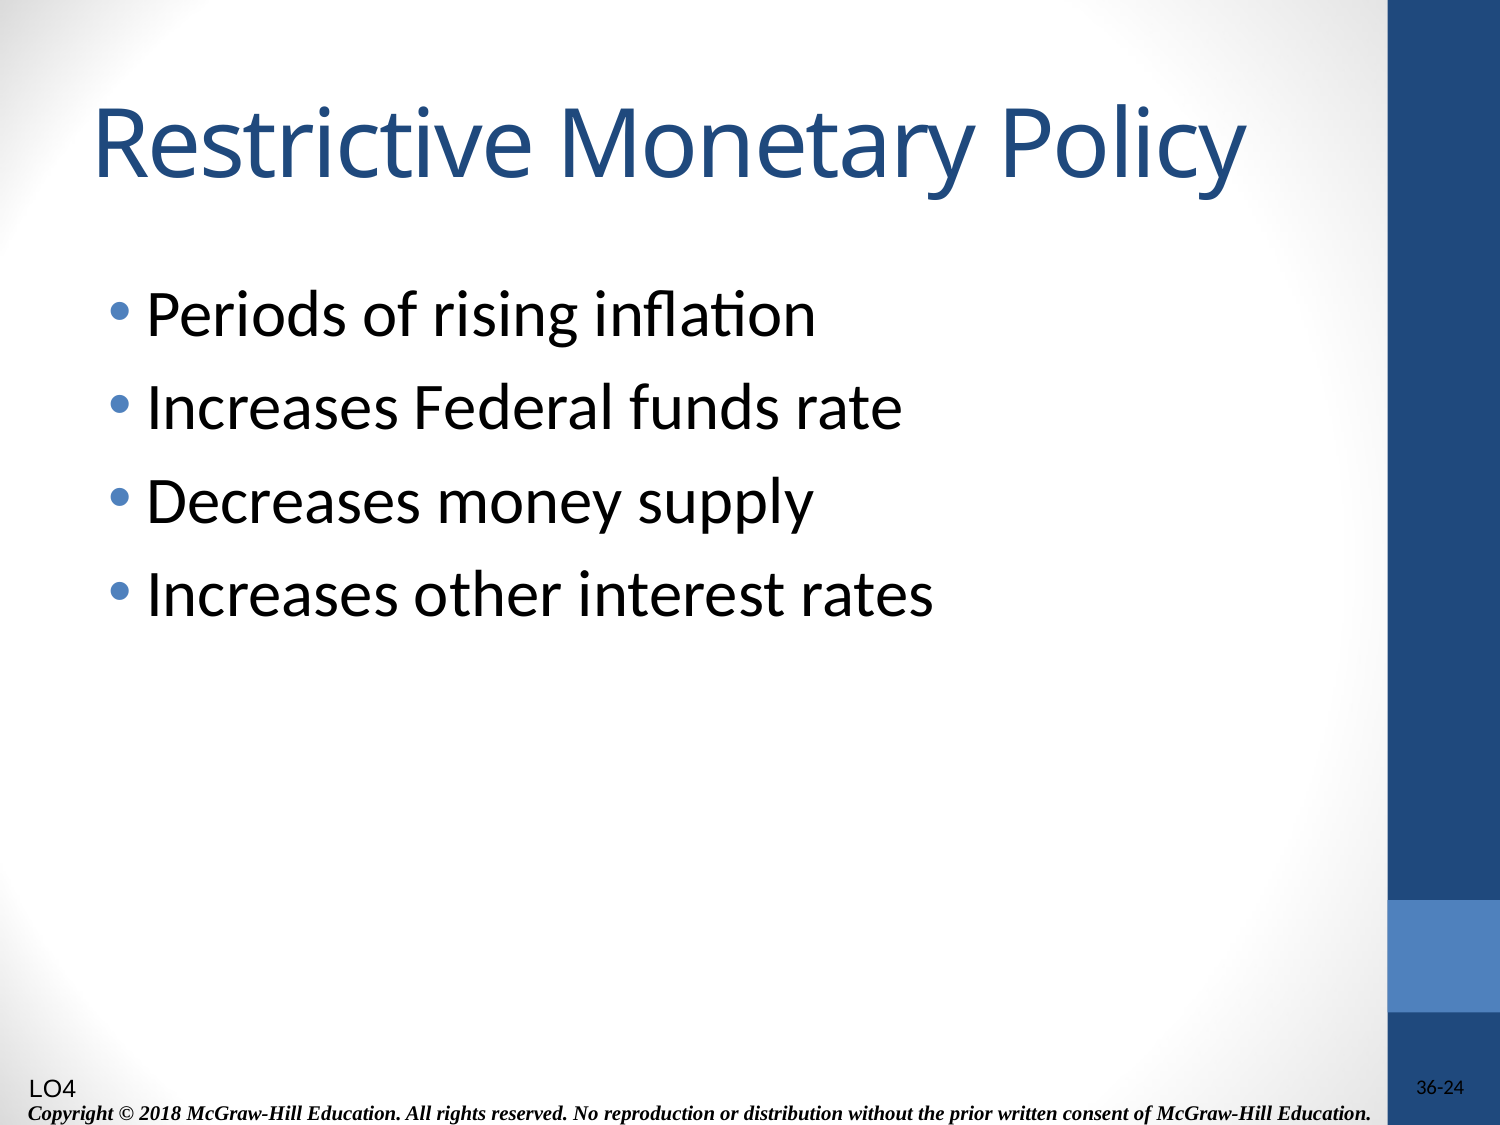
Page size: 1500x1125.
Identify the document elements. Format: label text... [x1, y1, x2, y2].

picture [0, 0, 1387, 1125]
text_box LO4 [0, 1065, 106, 1111]
list Periods of rising inflation Increases Federal funds rate Decreases money supply Increases other interest rates [75, 262, 1325, 1050]
title Restrictive Monetary Policy [75, 45, 1325, 233]
